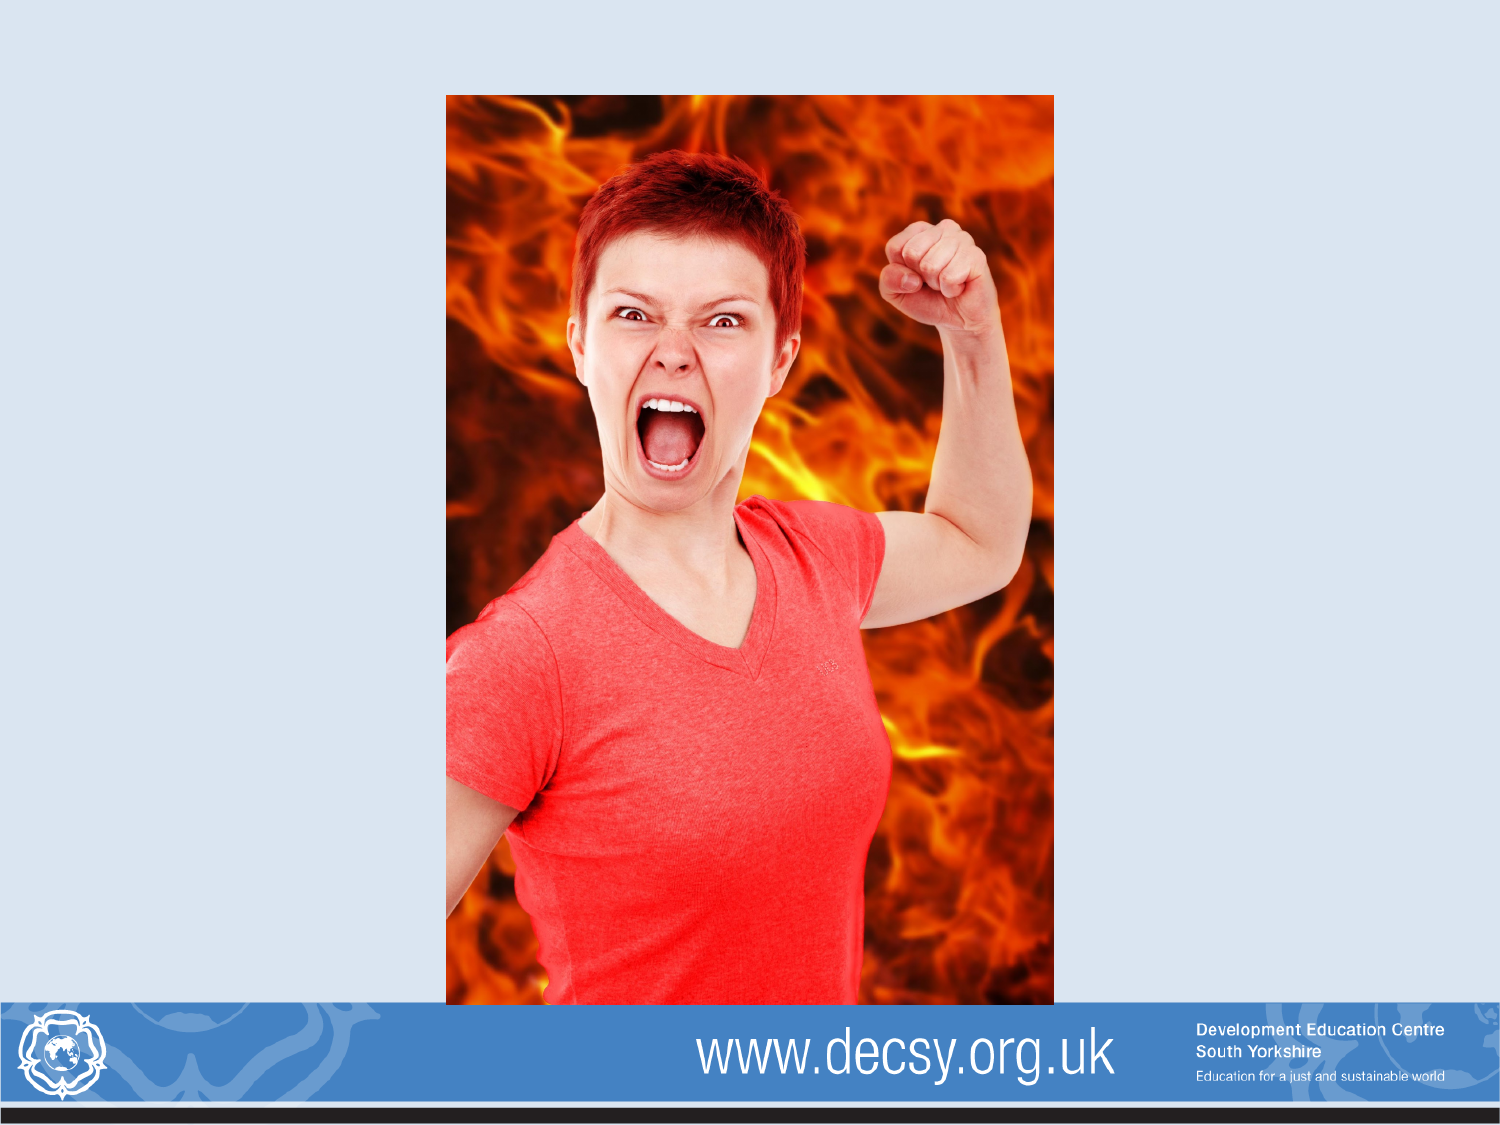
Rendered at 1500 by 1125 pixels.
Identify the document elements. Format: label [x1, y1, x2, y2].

picture [0, 1002, 1500, 1125]
list [74, 95, 1426, 1006]
